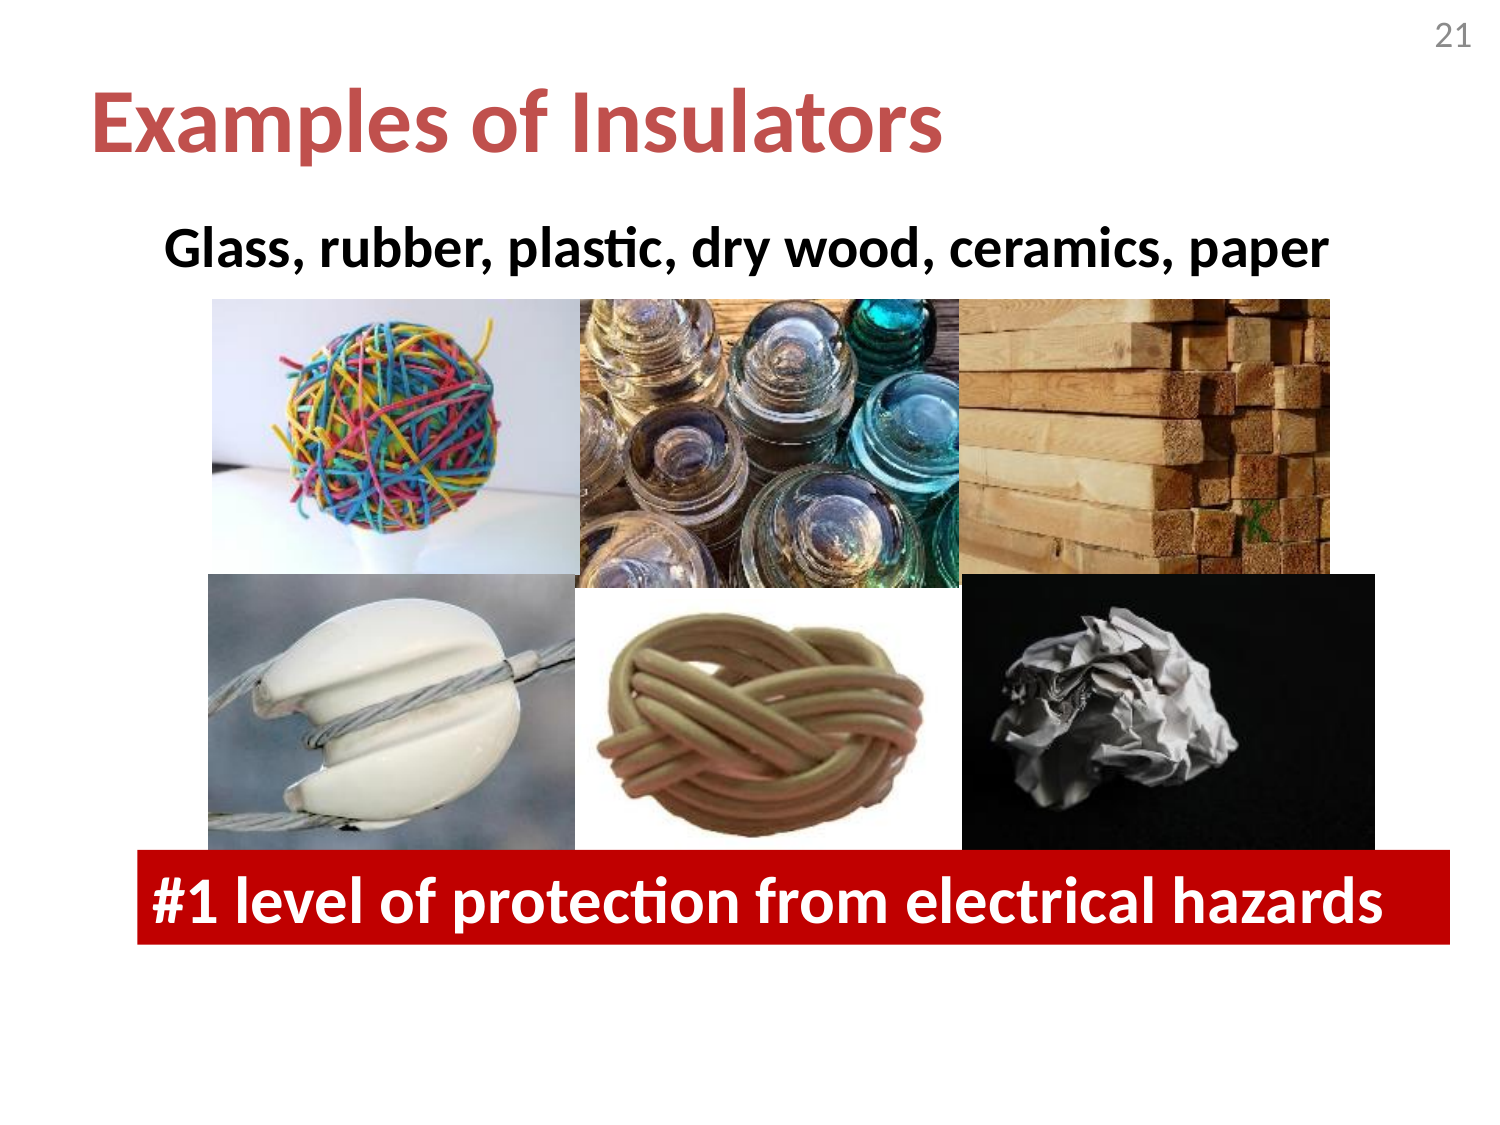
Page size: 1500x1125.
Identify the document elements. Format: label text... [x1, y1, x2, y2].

title Examples of Insulators [75, 45, 988, 188]
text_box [137, 201, 1451, 947]
slide_number 21 [1419, 2, 1495, 63]
